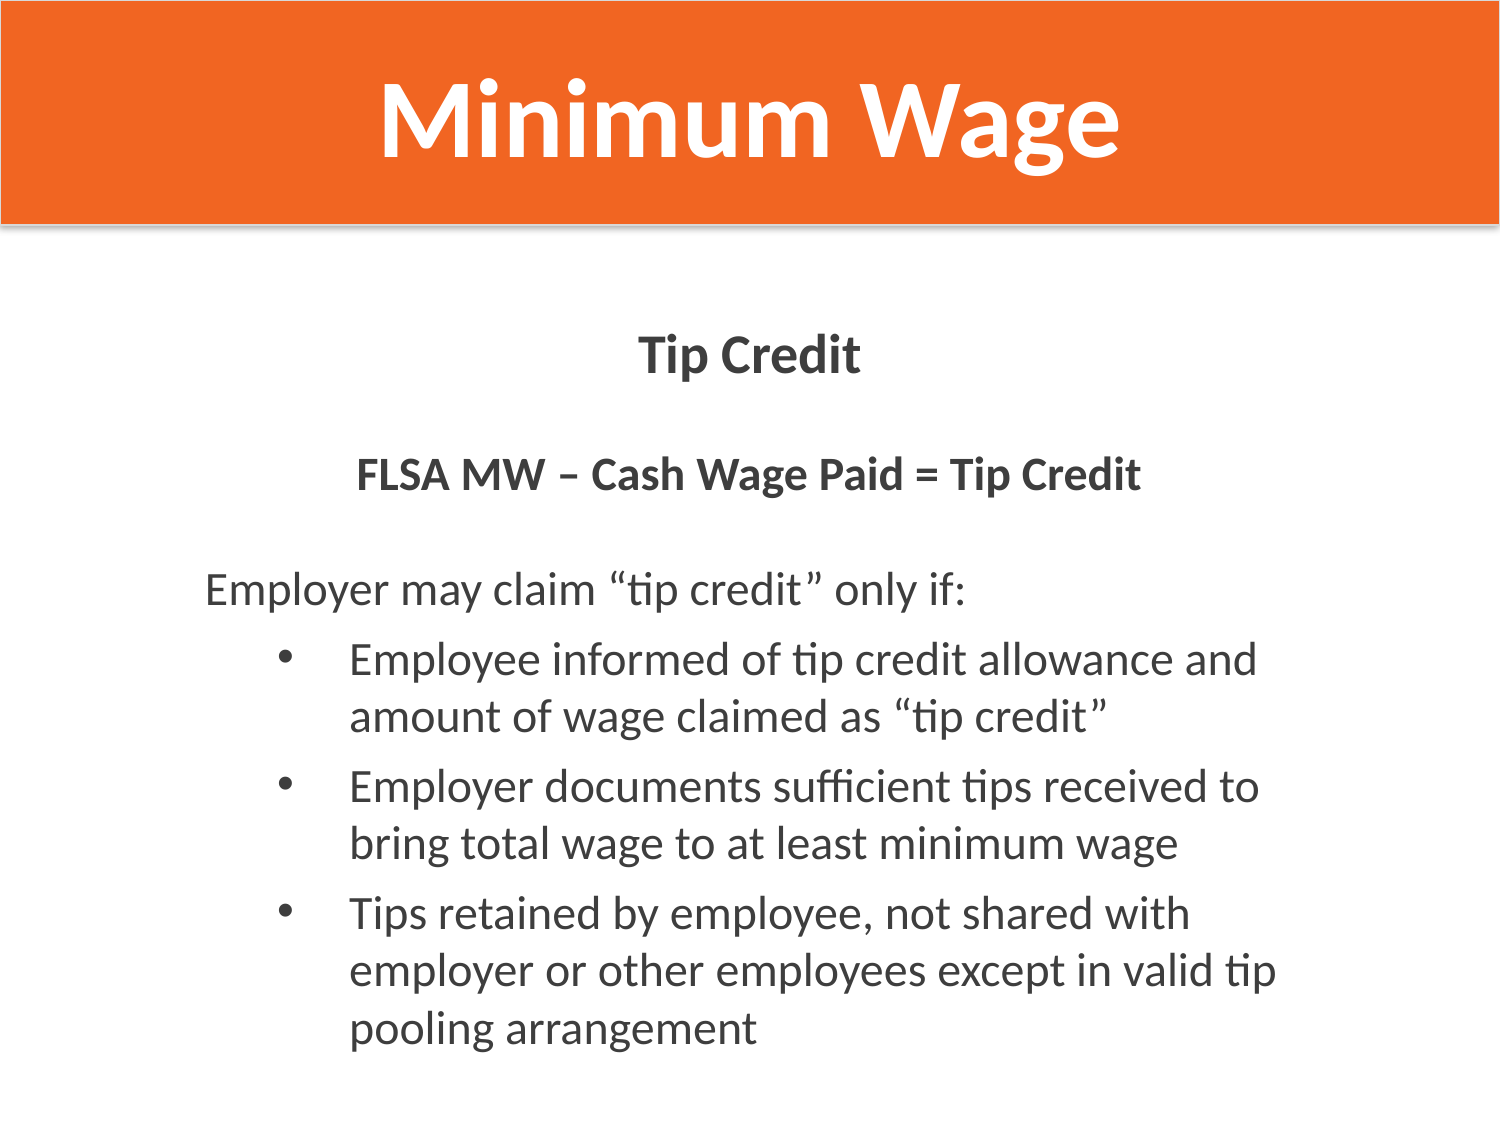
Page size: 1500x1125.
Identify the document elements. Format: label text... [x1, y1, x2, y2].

text_box [0, 0, 1500, 226]
text_box Minimum Wage [74, 0, 1425, 225]
list Tip Credit FLSA MW – Cash Wage Paid = Tip Credit Employer may claim “tip credit” only if: Employee informed of tip credit allowance and amount of wage claimed as “tip credit” Employer documents sufficient tips received to bring total wage to at least minimum wage Tips retained by employee, not shared with employer or other employees except in valid tip pooling arrangement [190, 310, 1310, 1063]
